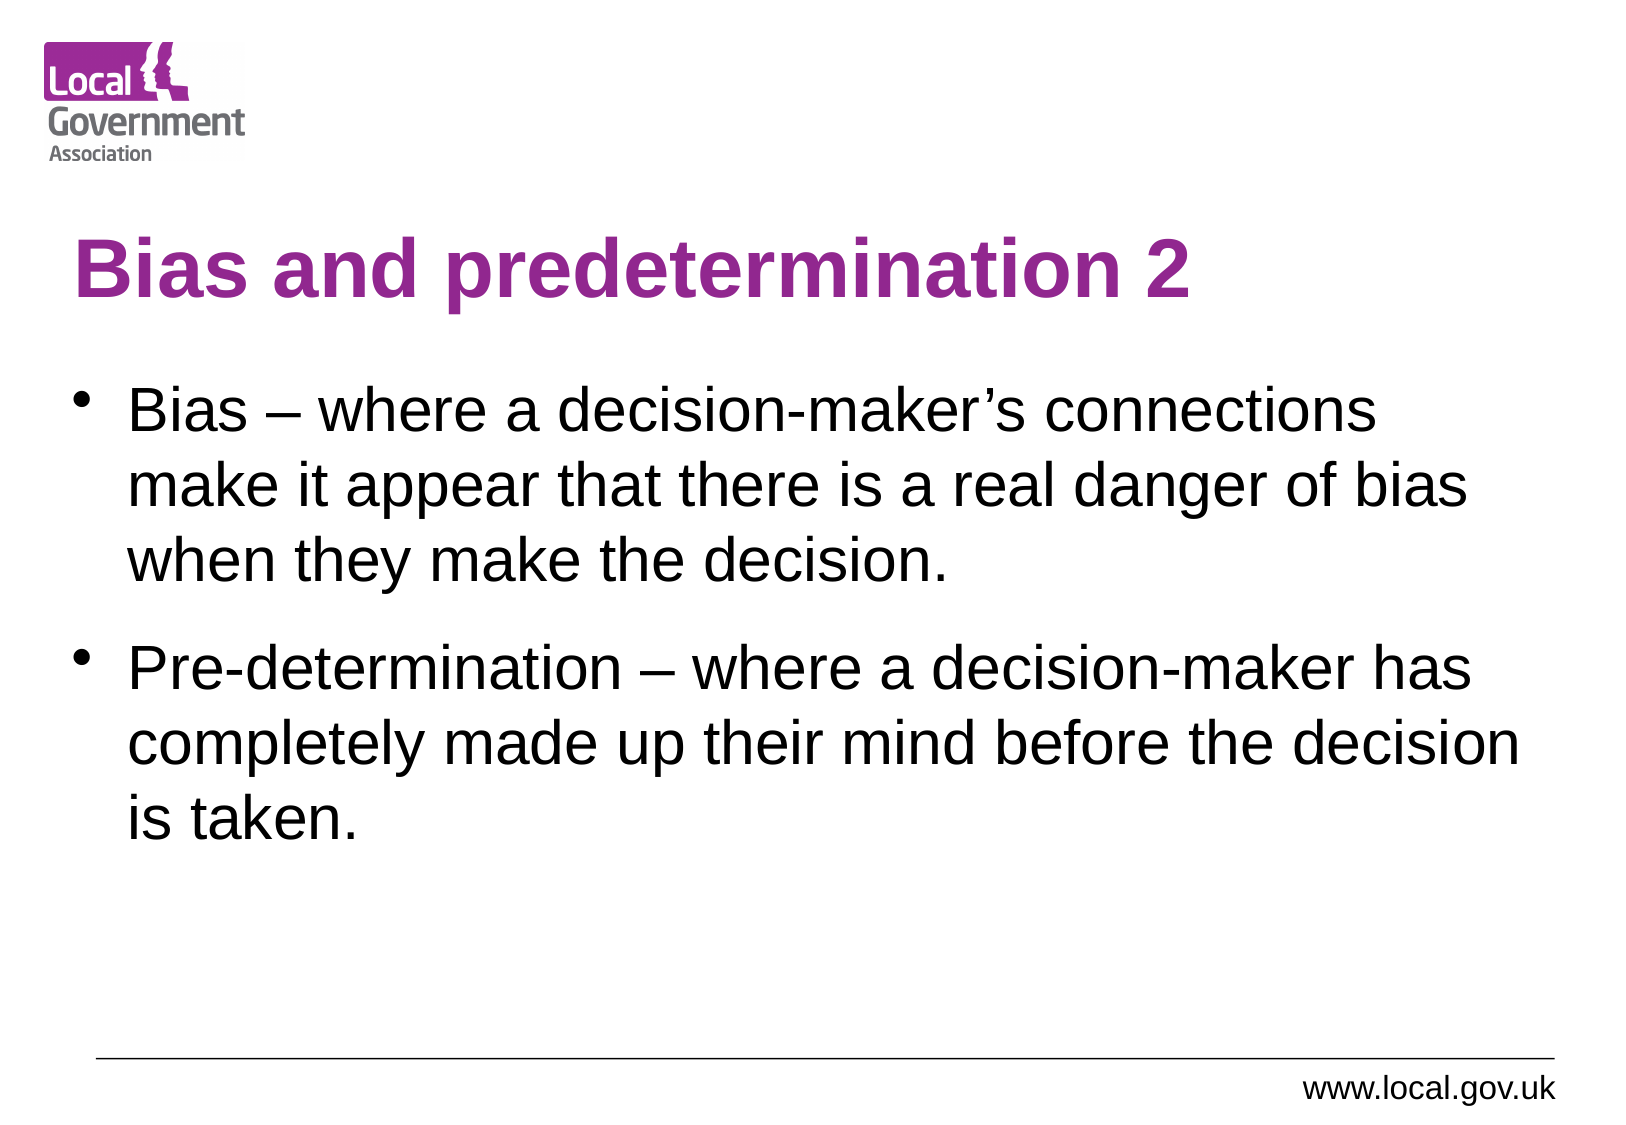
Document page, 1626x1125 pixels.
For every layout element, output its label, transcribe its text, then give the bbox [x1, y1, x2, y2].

title Bias and predetermination 2 [59, 206, 1522, 302]
picture [44, 42, 245, 161]
list Bias – where a decision-maker’s connections make it appear that there is a real danger of bias when they make the decision. Pre-determination – where a decision-maker has completely made up their mind before the decision is taken. [56, 361, 1543, 1047]
